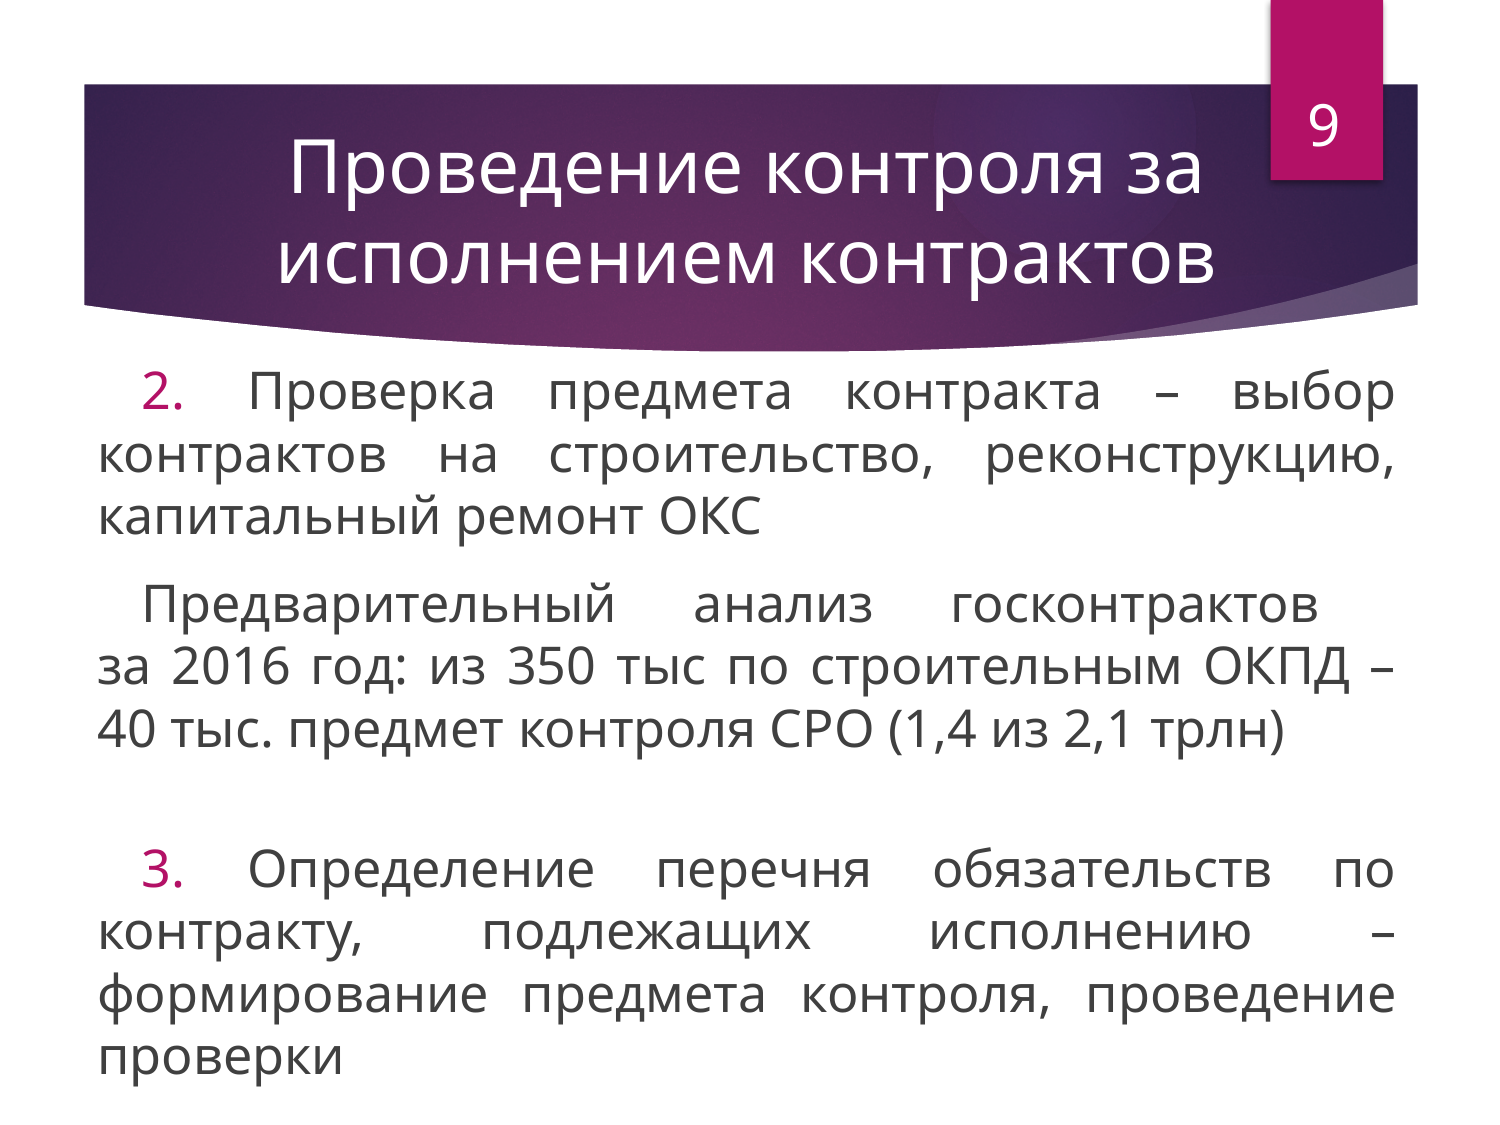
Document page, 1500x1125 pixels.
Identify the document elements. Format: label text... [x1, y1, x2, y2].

list 2. Проверка предмета контракта – выбор контрактов на строительство, реконструкцию, капитальный ремонт ОКС Предварительный анализ госконтрактов за 2016 год: из 350 тыс по строительным ОКПД – 40 тыс. предмет контроля СРО (1,4 из 2,1 трлн) 3. Определение перечня обязательств по контракту, подлежащих исполнению – формирование предмета контроля, проведение проверки [82, 350, 1412, 1097]
title Проведение контроля за исполнением контрактов [205, 102, 1288, 315]
slide_number 9 [1259, 48, 1390, 175]
